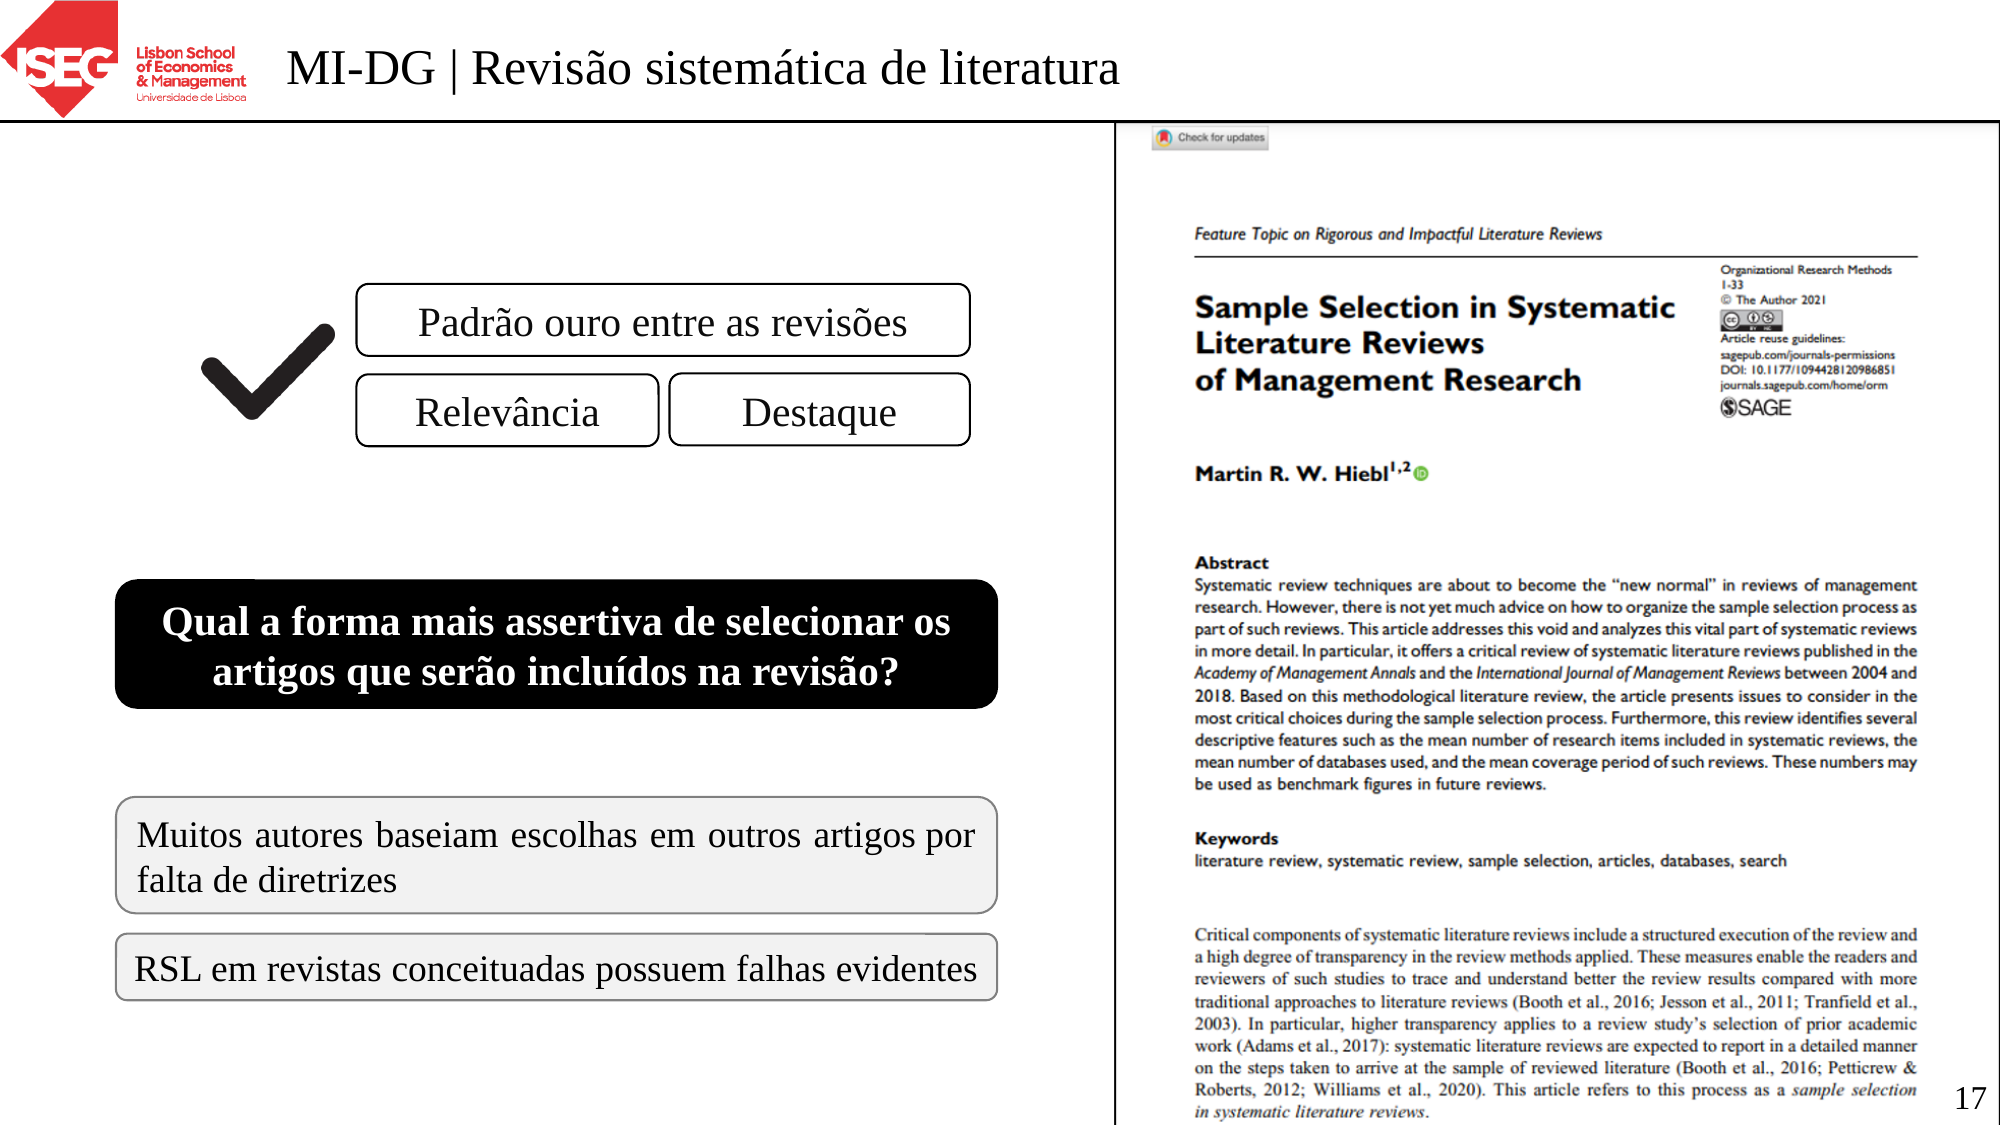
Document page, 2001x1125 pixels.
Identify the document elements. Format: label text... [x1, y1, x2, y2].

text_box Destaque [667, 371, 972, 447]
text_box RSL em revistas conceituadas possuem falhas evidentes [114, 932, 999, 1002]
text_box Padrão ouro entre as revisões [354, 282, 972, 358]
text_box MI-DG | Revisão sistemática de literatura [271, 15, 1390, 120]
text_box Relevância [354, 372, 661, 448]
text_box Qual a forma mais assertiva de selecionar os artigos que serão incluídos na revisão? [114, 578, 999, 710]
picture [200, 302, 336, 440]
picture [1114, 122, 2000, 1125]
picture [0, 0, 260, 120]
picture [0, 122, 260, 128]
text_box Muitos autores baseiam escolhas em outros artigos por falta de diretrizes [114, 795, 999, 915]
